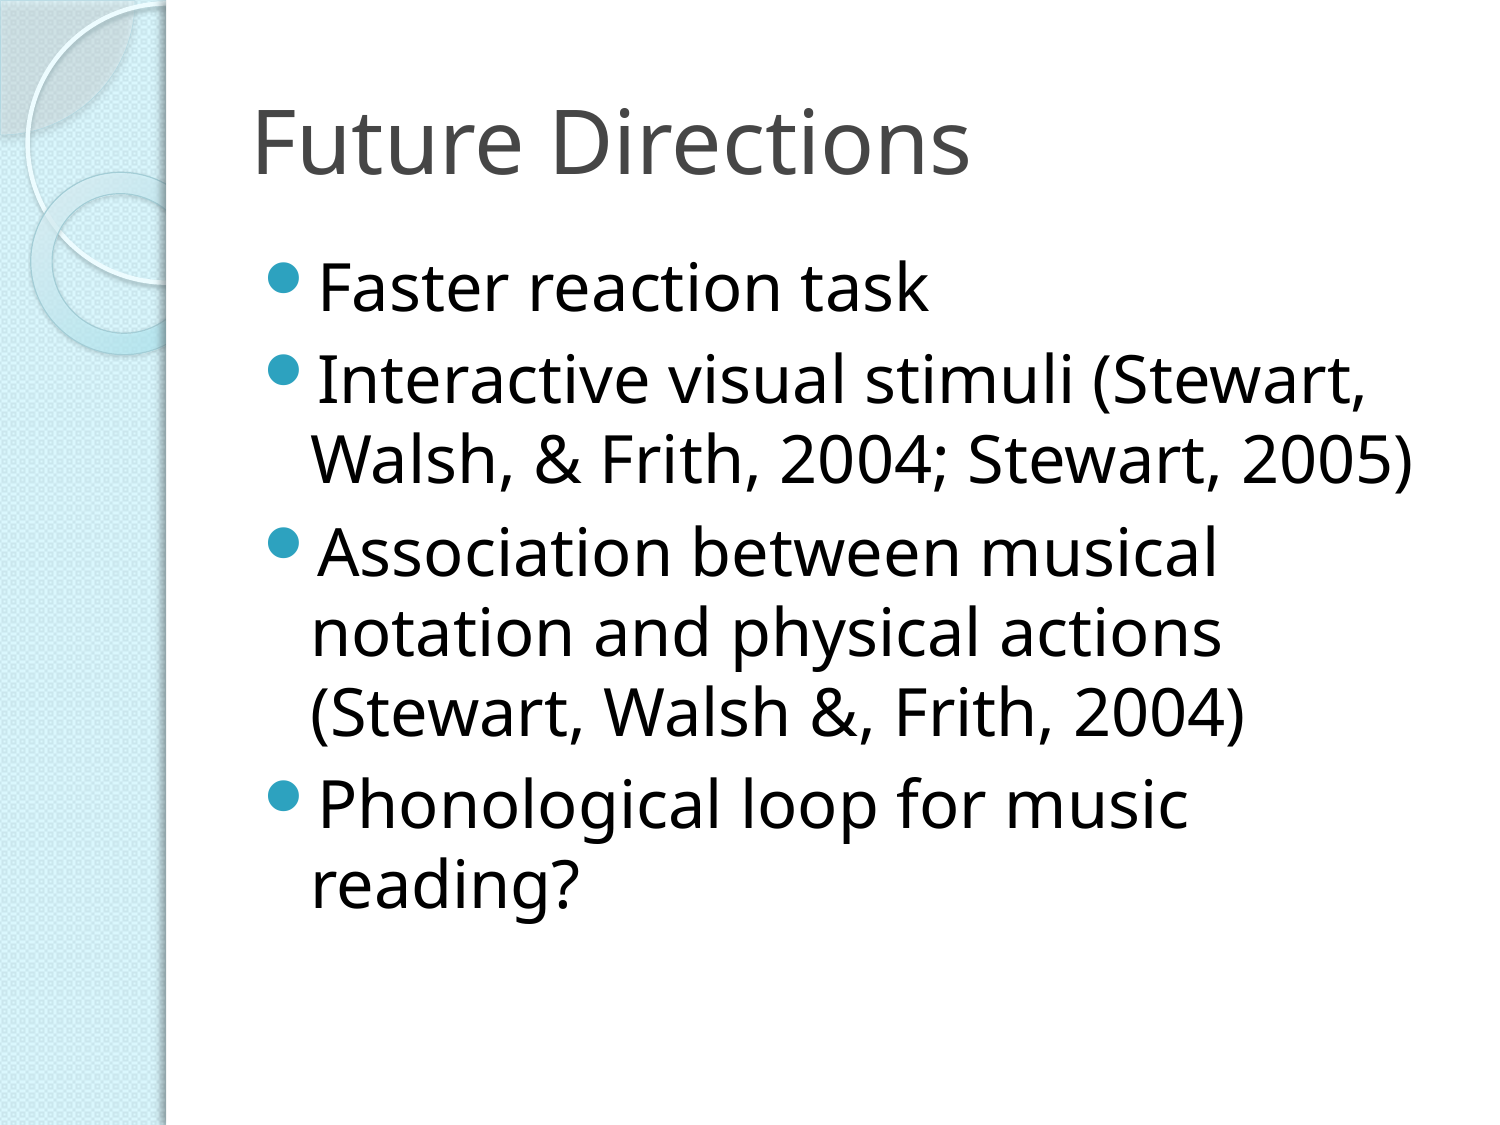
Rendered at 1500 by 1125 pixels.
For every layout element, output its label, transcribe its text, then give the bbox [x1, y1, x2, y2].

list Faster reaction task Interactive visual stimuli (Stewart, Walsh, & Frith, 2004; Stewart, 2005) Association between musical notation and physical actions (Stewart, Walsh &, Frith, 2004) Phonological loop for music reading? [235, 237, 1466, 1025]
title Future Directions [235, 45, 1466, 233]
